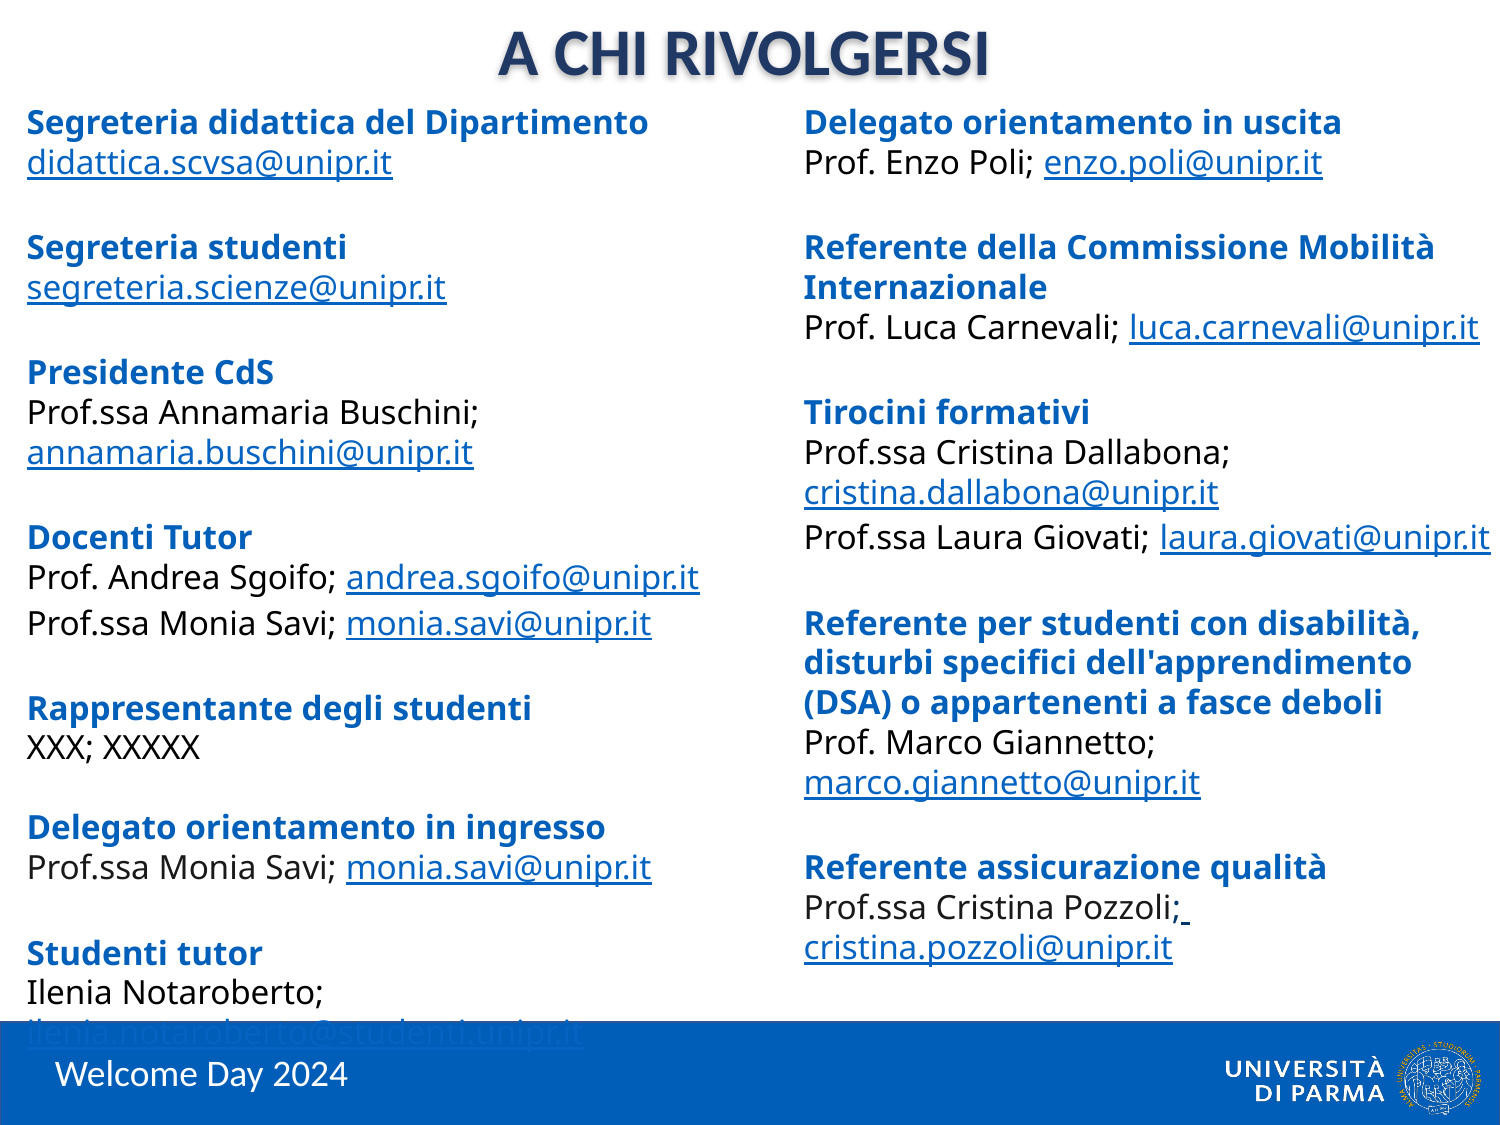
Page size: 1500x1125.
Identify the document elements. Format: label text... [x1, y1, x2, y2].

text_box A CHI RIVOLGERSI [483, 1, 1007, 96]
text_box Segreteria didattica del Dipartimento didattica.scvsa@unipr.it Segreteria studenti segreteria.scienze@unipr.it Presidente CdS Prof.ssa Annamaria Buschini; annamaria.buschini@unipr.it Docenti Tutor Prof. Andrea Sgoifo; andrea.sgoifo@unipr.it Prof.ssa Monia Savi; monia.savi@unipr.it Rappresentante degli studenti XXX; XXXXX Delegato orientamento in ingresso Prof.ssa Monia Savi; monia.savi@unipr.it Studenti tutor Ilenia Notaroberto; ilenia.notaroberto@studenti.unipr.it [11, 93, 805, 1022]
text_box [0, 1022, 1500, 1125]
text_box Delegato orientamento in uscita Prof. Enzo Poli; enzo.poli@unipr.it Referente della Commissione Mobilità Internazionale Prof. Luca Carnevali; luca.carnevali@unipr.it Tirocini formativi Prof.ssa Cristina Dallabona; cristina.dallabona@unipr.it Prof.ssa Laura Giovati; laura.giovati@unipr.it Referente per studenti con disabilità, disturbi specifici dell'apprendimento (DSA) o appartenenti a fasce deboli Prof. Marco Giannetto; marco.giannetto@unipr.it Referente assicurazione qualità Prof.ssa Cristina Pozzoli; cristina.pozzoli@unipr.it [805, 93, 1500, 979]
